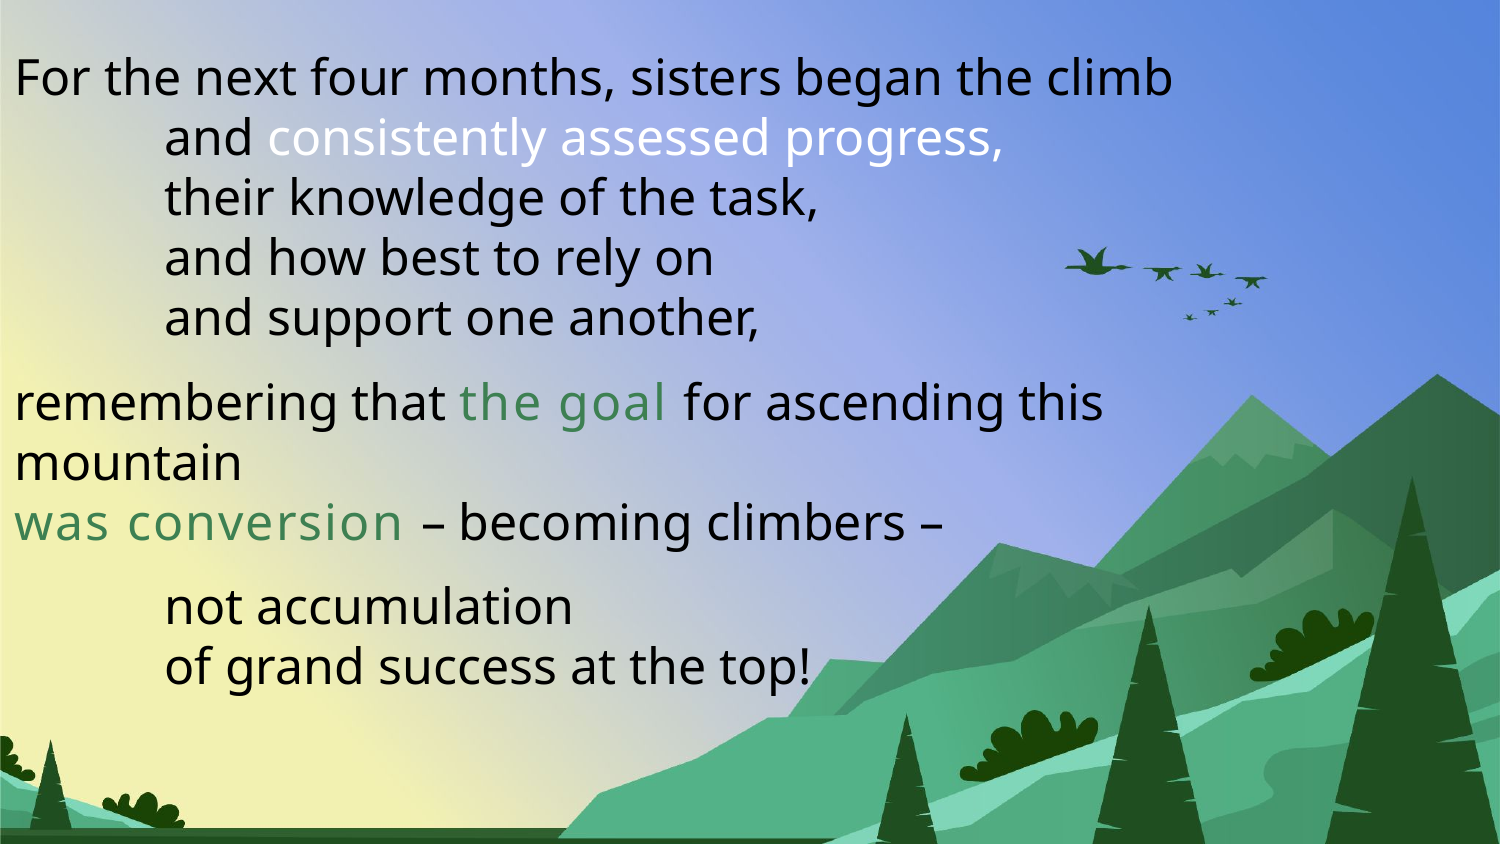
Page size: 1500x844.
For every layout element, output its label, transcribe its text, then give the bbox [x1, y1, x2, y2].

text_box For the next four months, sisters began the climb and consistently assessed progress, their knowledge of the task, and how best to rely on and support one another, remembering that the goal for ascending this mountain was conversion – becoming climbers – not accumulation of grand success at the top! [0, 37, 1242, 703]
picture [0, 0, 1500, 844]
